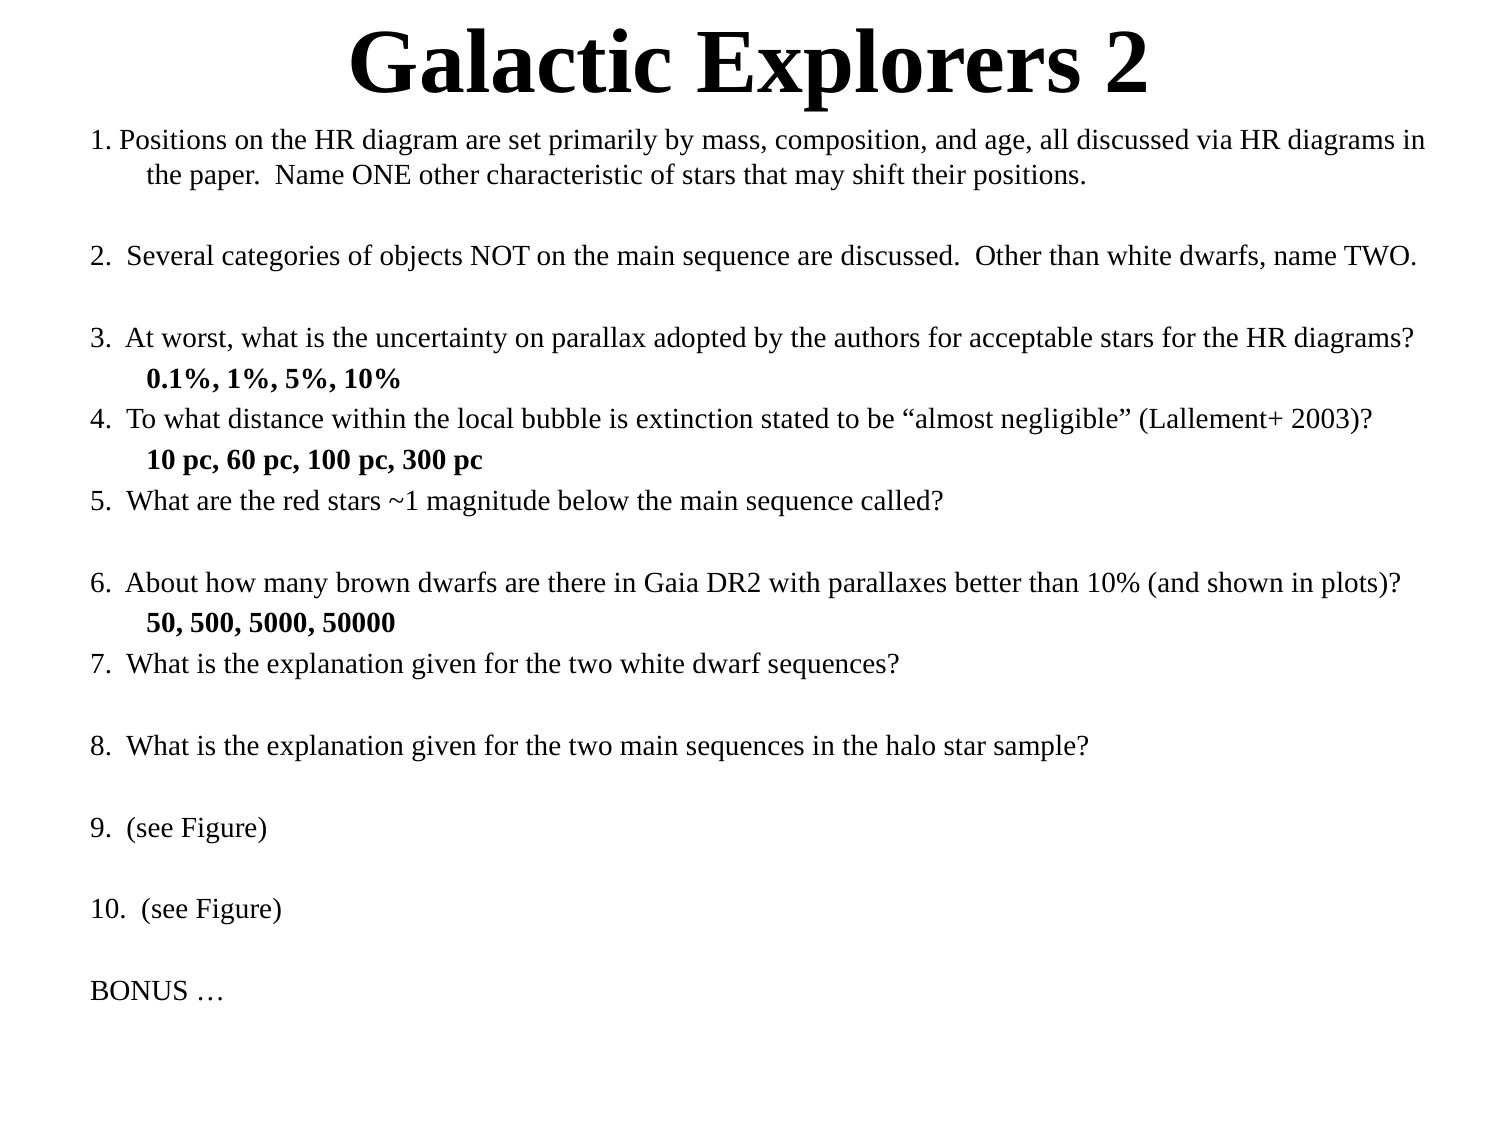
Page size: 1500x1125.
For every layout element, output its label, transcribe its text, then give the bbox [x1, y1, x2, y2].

title Galactic Explorers 2 [0, 0, 1500, 150]
list 1. Positions on the HR diagram are set primarily by mass, composition, and age, all discussed via HR diagrams in the paper. Name ONE other characteristic of stars that may shift their positions. 2. Several categories of objects NOT on the main sequence are discussed. Other than white dwarfs, name TWO. 3. At worst, what is the uncertainty on parallax adopted by the authors for acceptable stars for the HR diagrams? 0.1%, 1%, 5%, 10% 4. To what distance within the local bubble is extinction stated to be “almost negligible” (Lallement+ 2003)? 10 pc, 60 pc, 100 pc, 300 pc 5. What are the red stars ~1 magnitude below the main sequence called? 6. About how many brown dwarfs are there in Gaia DR2 with parallaxes better than 10% (and shown in plots)? 50, 500, 5000, 50000 7. What is the explanation given for the two white dwarf sequences? 8. What is the explanation given for the two main sequences in the halo star sample? 9. (see Figure) 10. (see Figure) BONUS … [75, 112, 1450, 1113]
